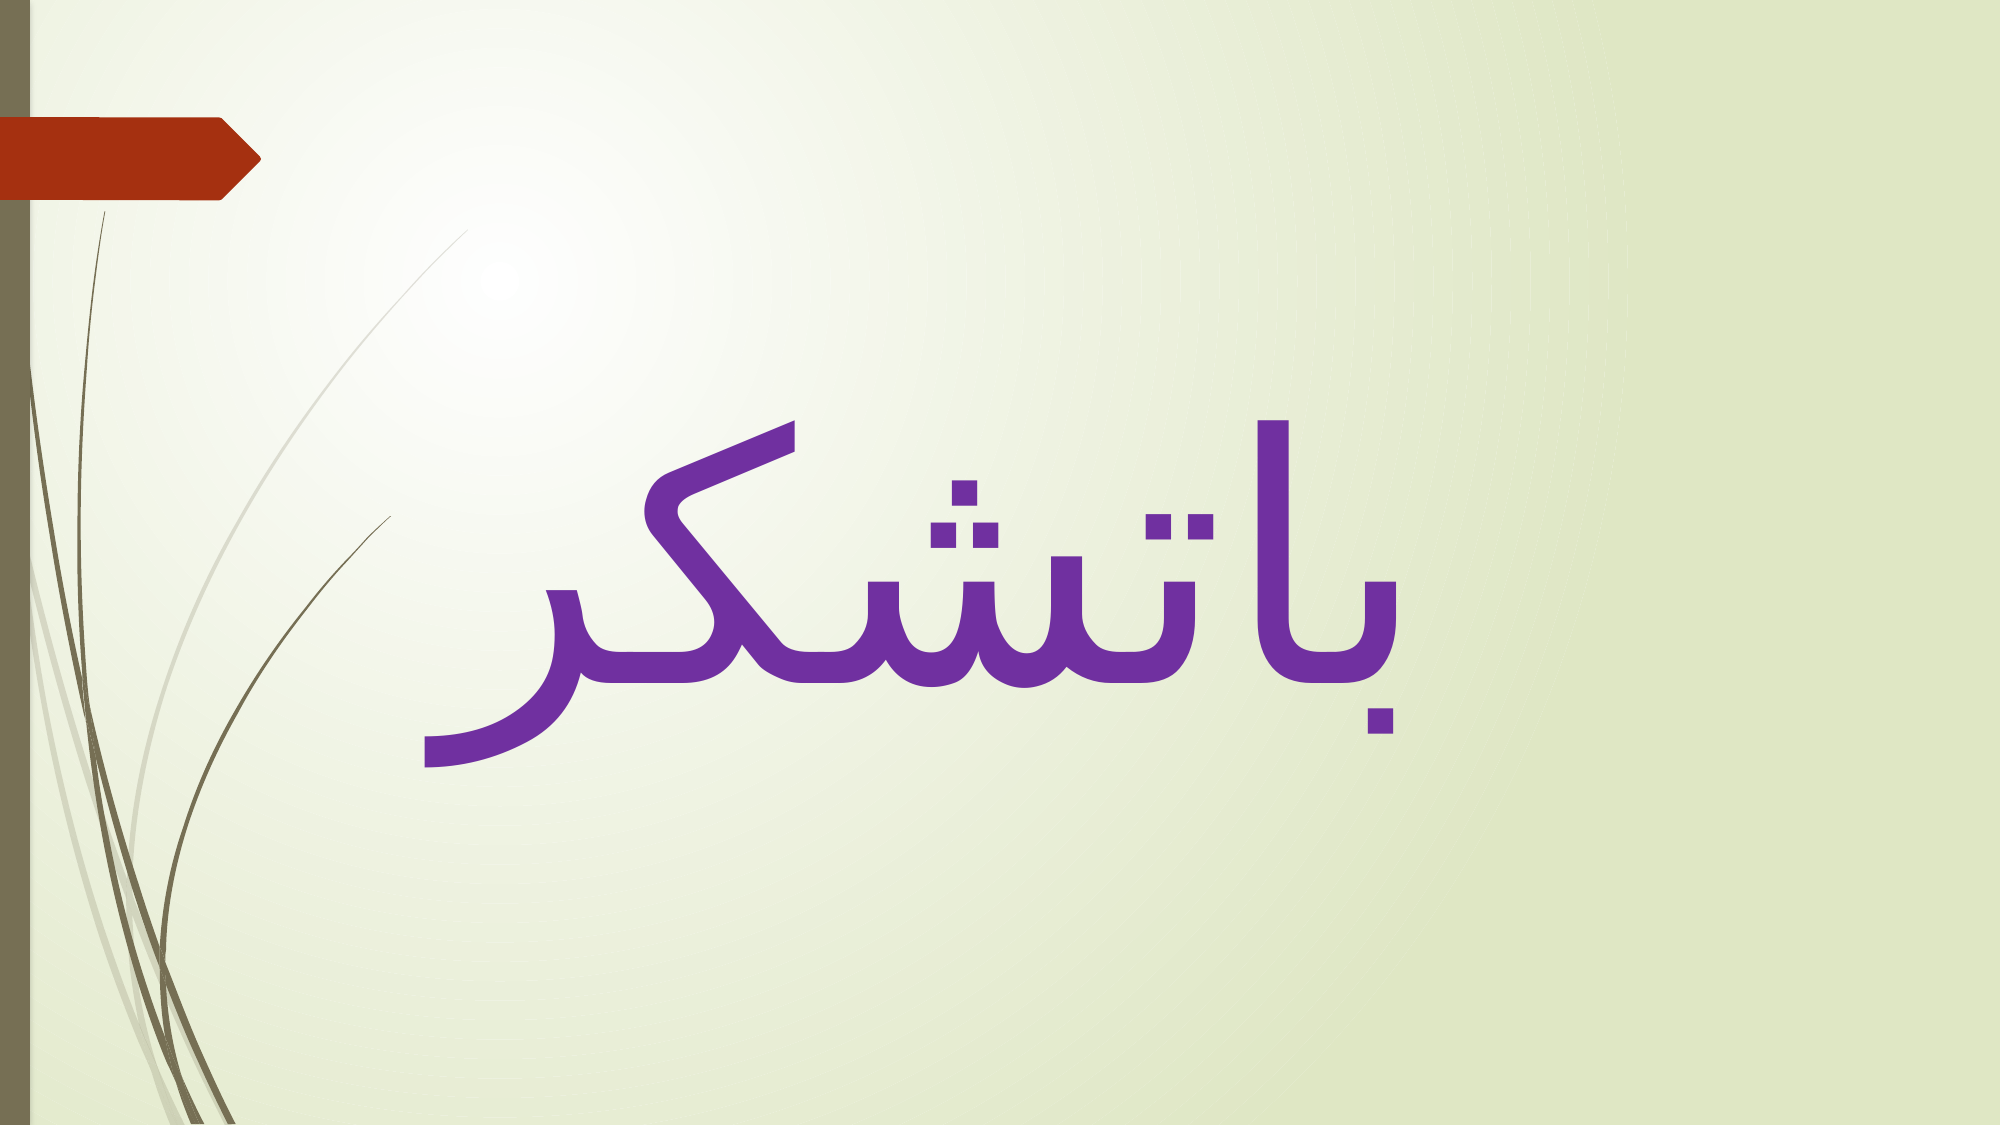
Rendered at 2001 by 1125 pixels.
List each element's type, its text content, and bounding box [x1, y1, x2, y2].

text_box باتشکر [425, 330, 2000, 761]
